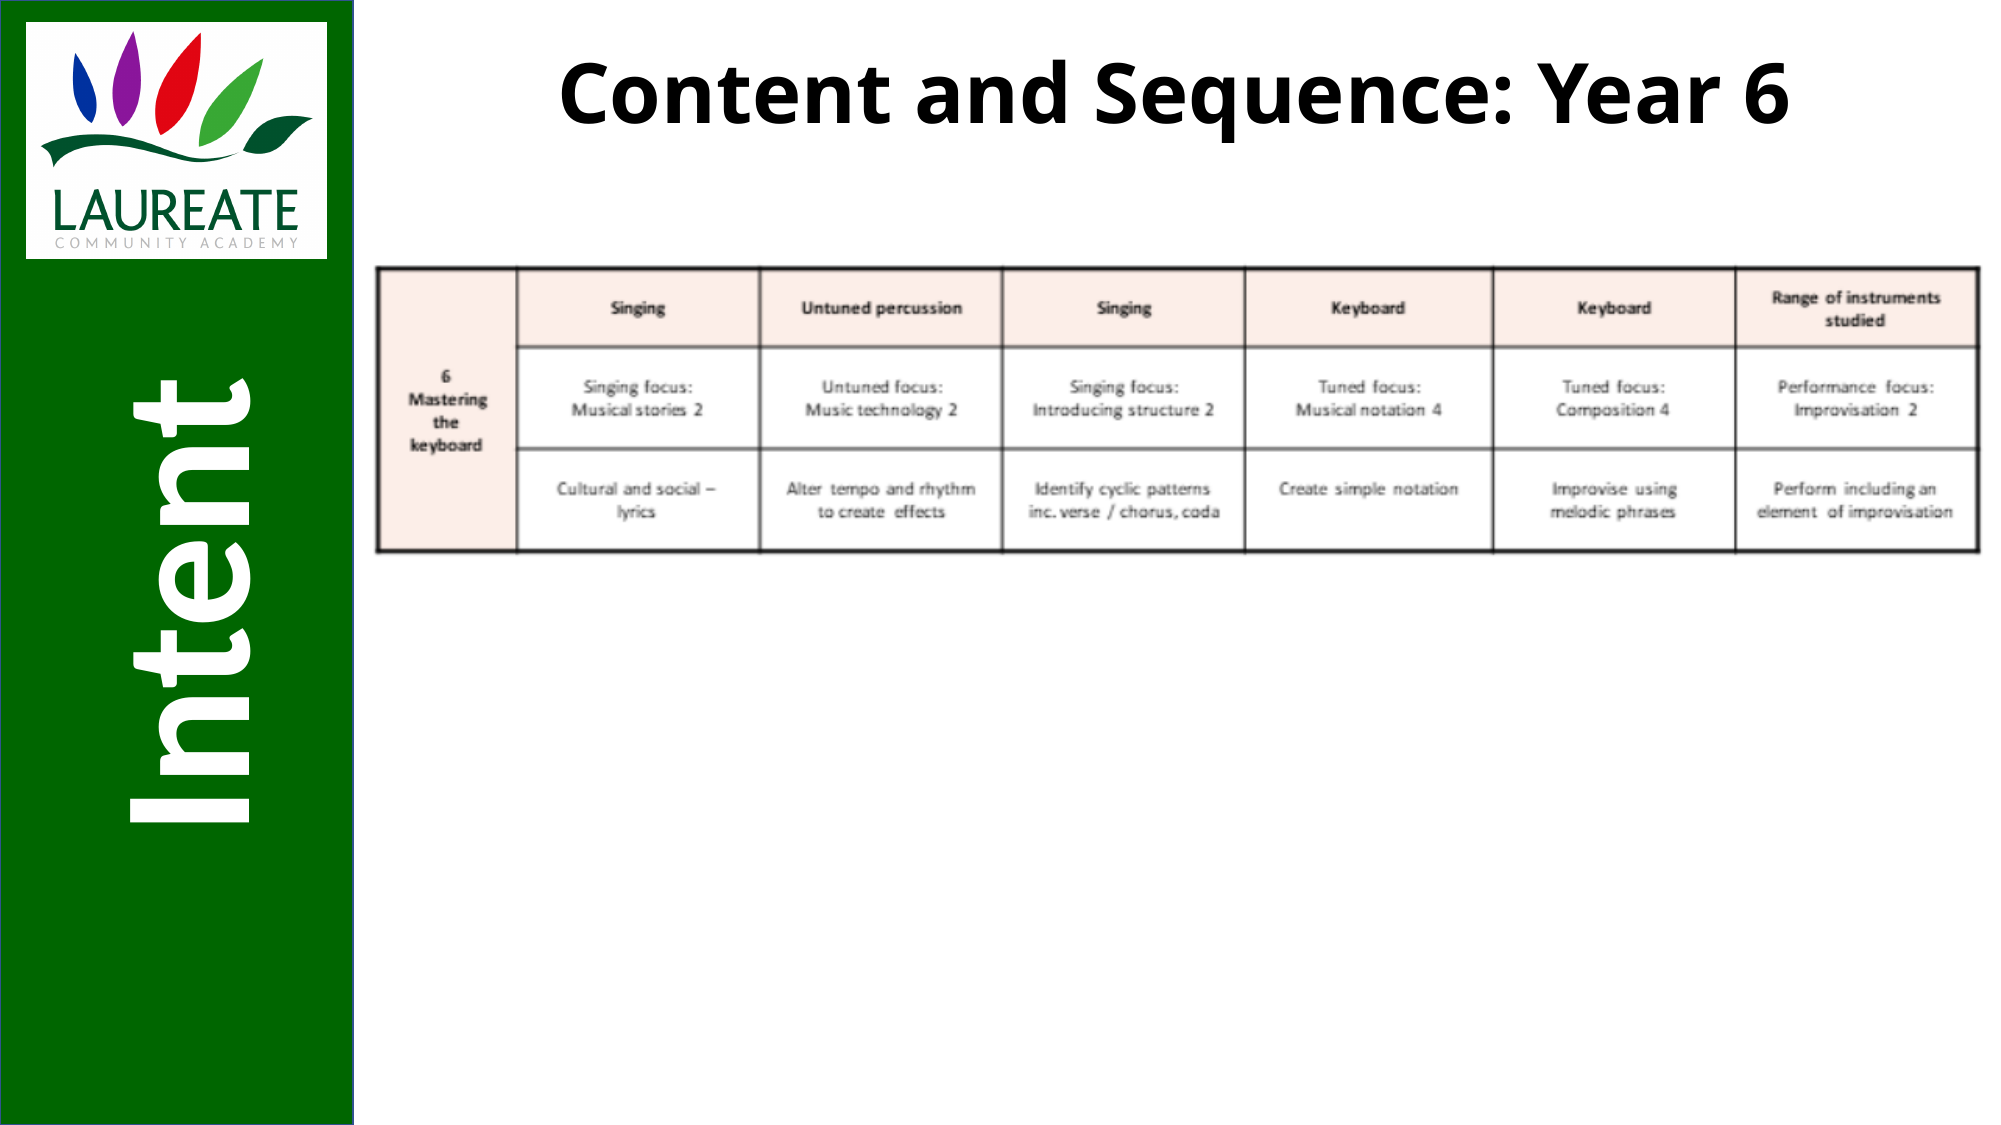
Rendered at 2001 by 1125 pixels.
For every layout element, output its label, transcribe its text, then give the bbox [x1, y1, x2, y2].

text_box Intent [58, 316, 294, 851]
text_box [0, 0, 354, 1125]
picture [26, 22, 327, 259]
title Content and Sequence: Year 6 [424, 0, 1925, 149]
picture [365, 253, 1984, 563]
